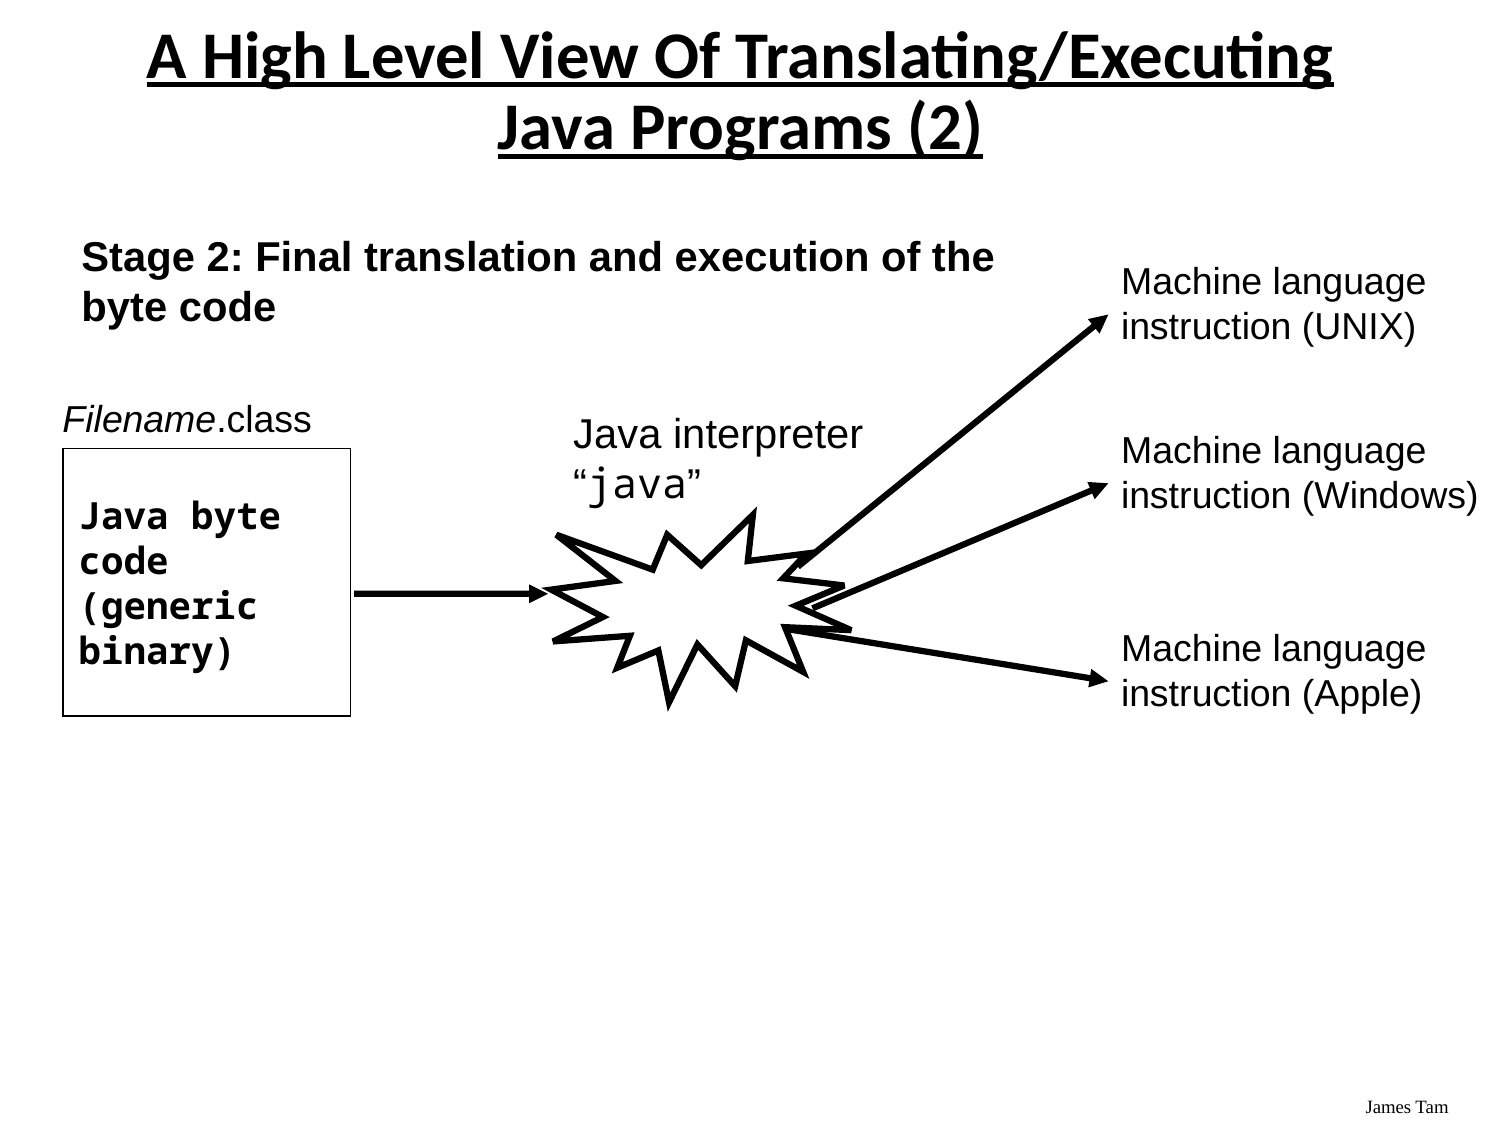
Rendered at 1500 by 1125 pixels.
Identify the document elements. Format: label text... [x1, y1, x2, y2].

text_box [787, 249, 1500, 722]
text_box Stage 2: Final translation and execution of the byte code [66, 222, 1096, 338]
title A High Level View Of Translating/Executing Java Programs (2) [70, 49, 1411, 136]
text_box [390, 399, 782, 703]
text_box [62, 387, 386, 717]
